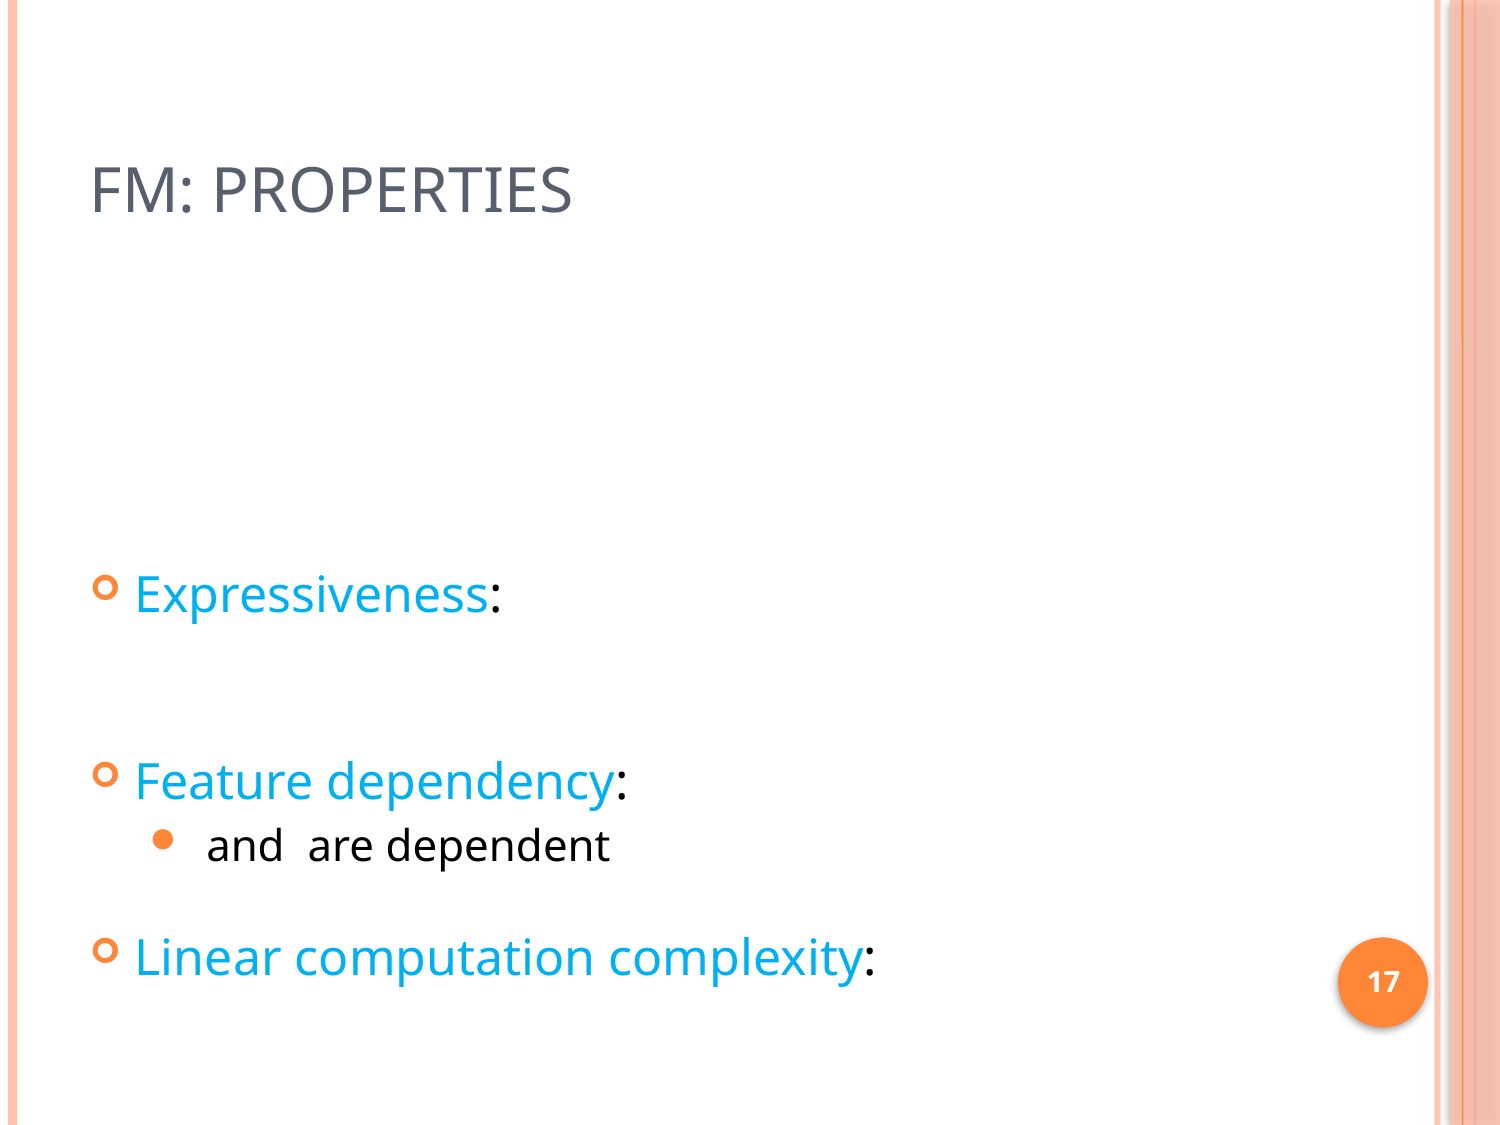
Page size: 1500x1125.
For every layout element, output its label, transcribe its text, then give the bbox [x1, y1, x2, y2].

slide_number 17 [1333, 940, 1434, 1027]
title FM: properties [75, 45, 1300, 233]
